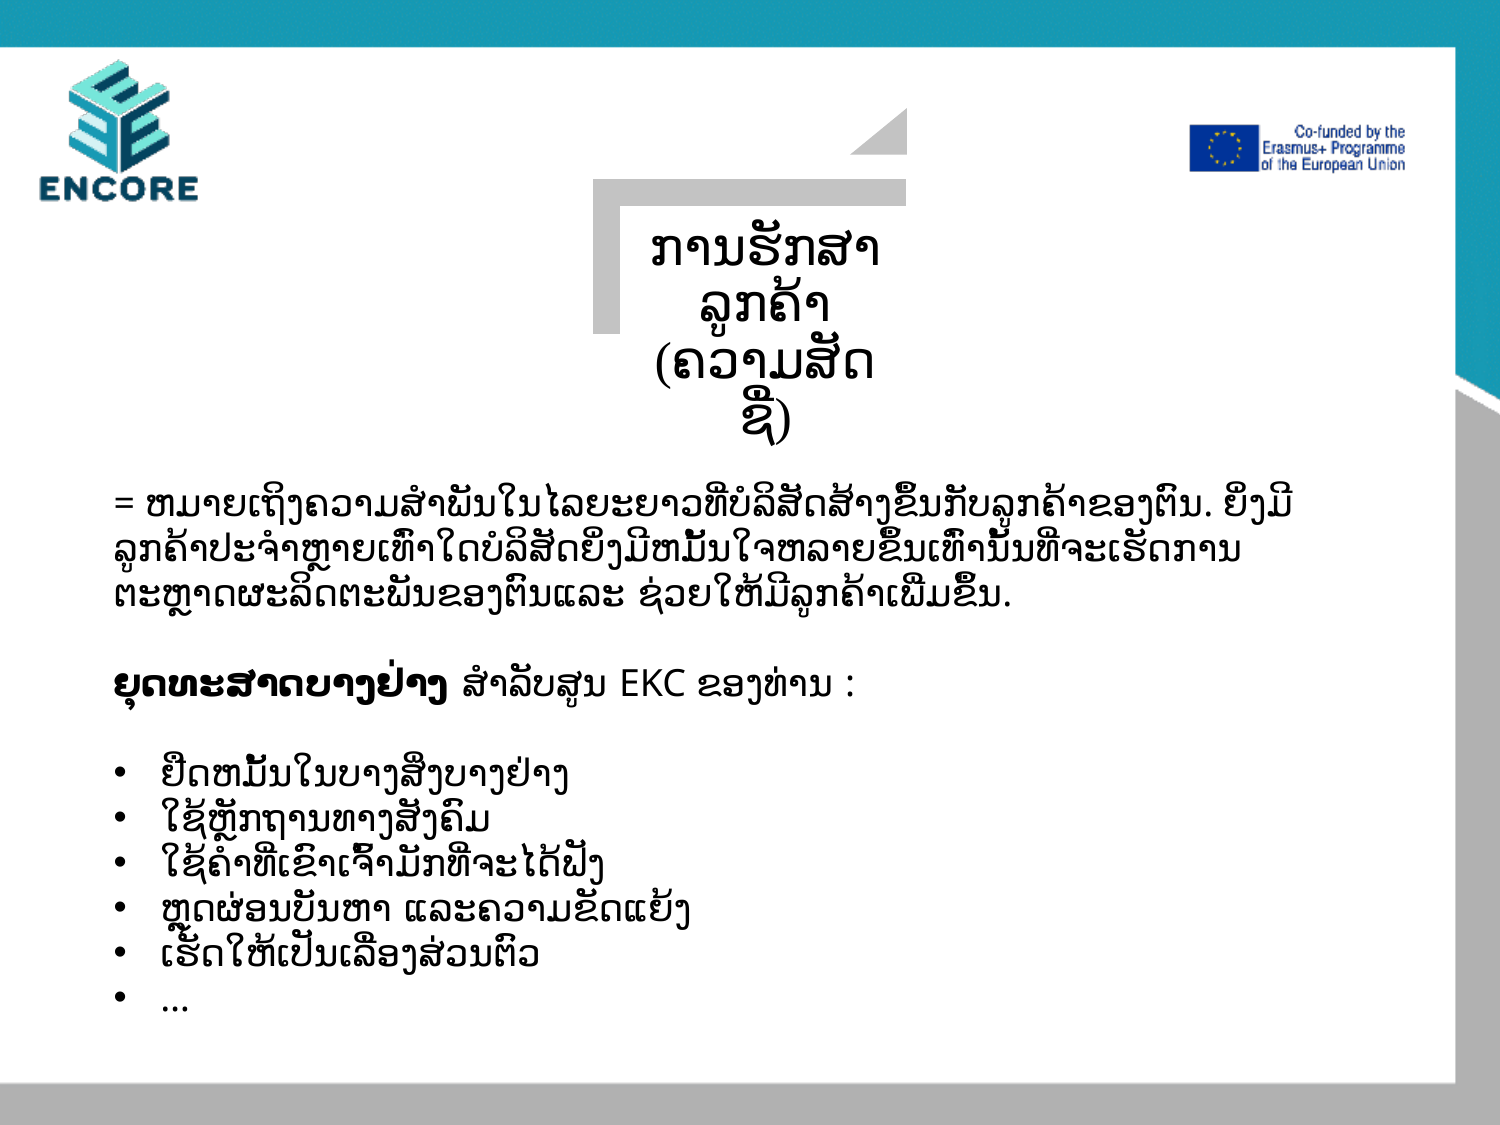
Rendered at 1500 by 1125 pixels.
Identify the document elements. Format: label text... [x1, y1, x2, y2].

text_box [594, 110, 906, 407]
picture [0, 0, 1500, 1125]
text_box = ຫມາຍເຖິງຄວາມສໍາພັນໃນໄລຍະຍາວທີ່ບໍລິສັດສ້າງຂຶ້ນກັບລູກຄ້າຂອງຕົນ. ຍິ່ງມີລູກຄ້າປະຈໍາຫຼາຍເທົ່າໃດບໍລິສັດຍິ່ງມີຫມັ້ນໃຈຫລາຍຂຶ້ນເທົ່ານັ້ນທີ່ຈະເຮັດການຕະຫຼາດຜະລິດຕະພັນຂອງຕົນແລະ ຊ່ວຍໃຫ້ມີລູກຄ້າເພີ່ມຂຶ້ນ. ຍຸດ​ທະ​ສາດບາງຢ່າງ ສໍາລັບສູນ EKC ຂອງທ່ານ : ຢືດຫມັ້ນໃນບາງສິ່ງບາງຢ່າງ ໃຊ້ຫຼັກຖານທາງສັງຄົມ ໃຊ້ຄໍາທີ່ເຂົາເຈົ້າມັກທີ່ຈະໄດ້ຟັງ ຫຼຸດຜ່ອນບັນຫາ ແລະຄວາມຂັດແຍ້ງ ເຮັດໃຫ້ເປັນເລື່ອງສ່ວນຕົວ … [98, 471, 1360, 1117]
